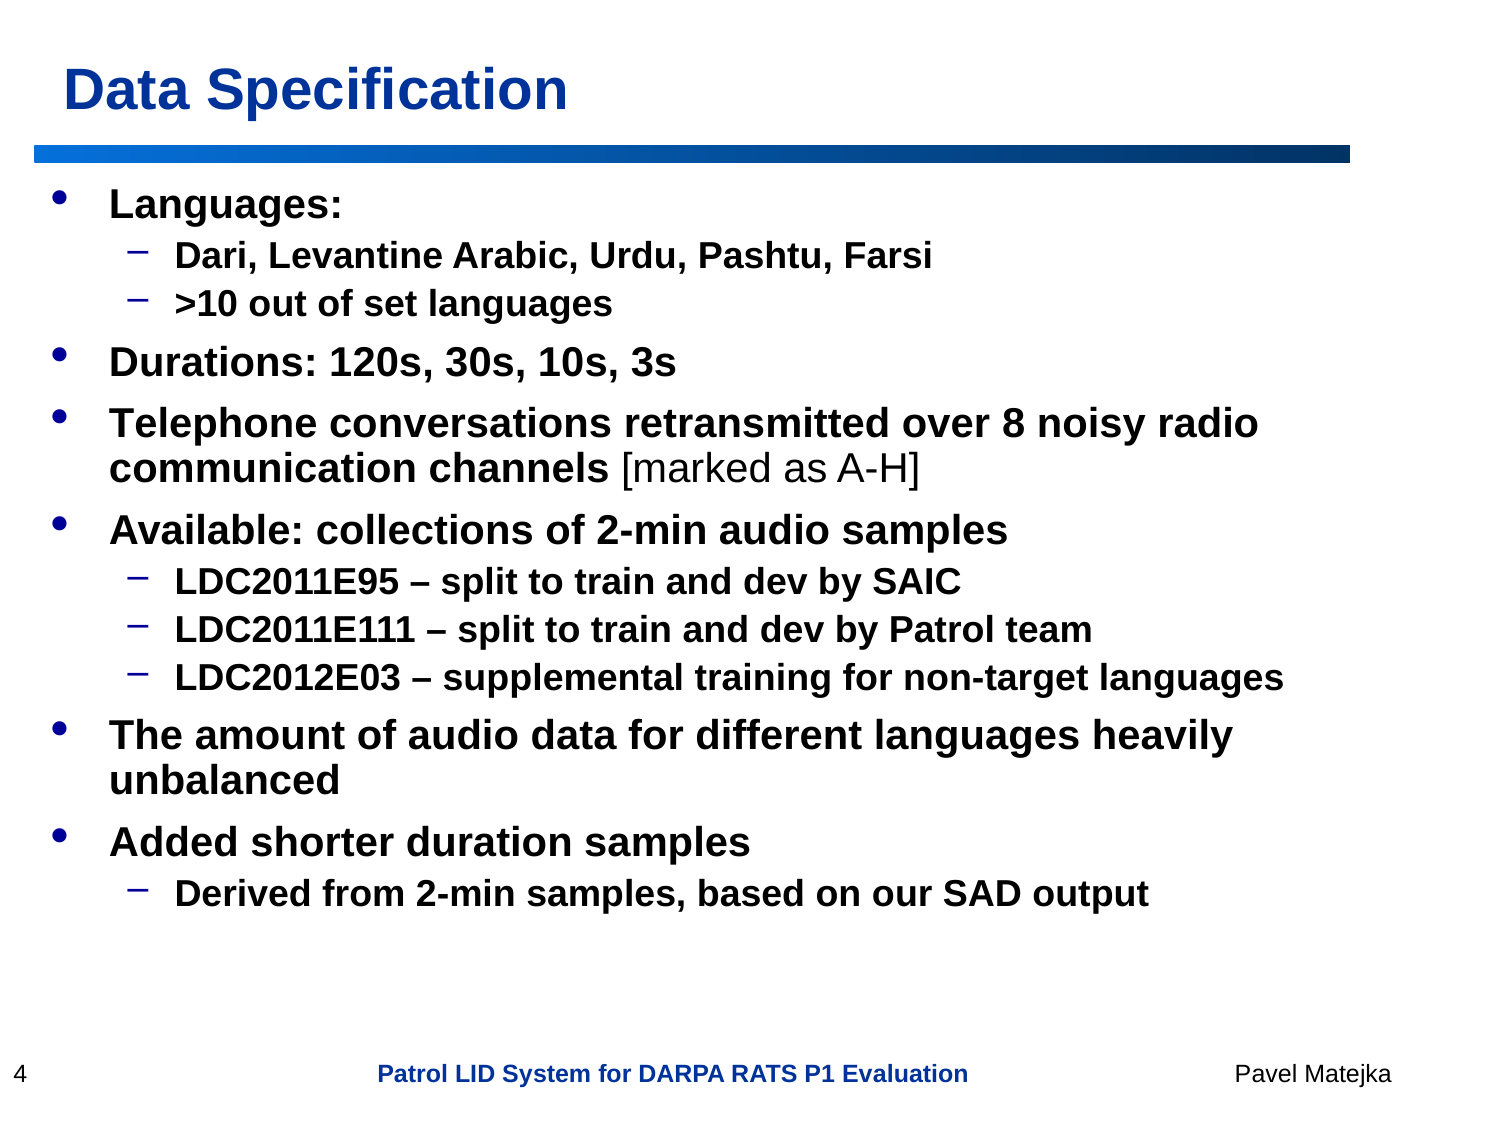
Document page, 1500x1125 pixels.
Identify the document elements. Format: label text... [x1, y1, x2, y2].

title Data Specification [48, 44, 1176, 127]
list Languages: Dari, Levantine Arabic, Urdu, Pashtu, Farsi >10 out of set languages Durations: 120s, 30s, 10s, 3s Telephone conversations retransmitted over 8 noisy radio communication channels [marked as A-H] Available: collections of 2-min audio samples LDC2011E95 – split to train and dev by SAIC LDC2011E111 – split to train and dev by Patrol team LDC2012E03 – supplemental training for non-target languages The amount of audio data for different languages heavily unbalanced Added shorter duration samples Derived from 2-min samples, based on our SAD output [31, 169, 1469, 906]
